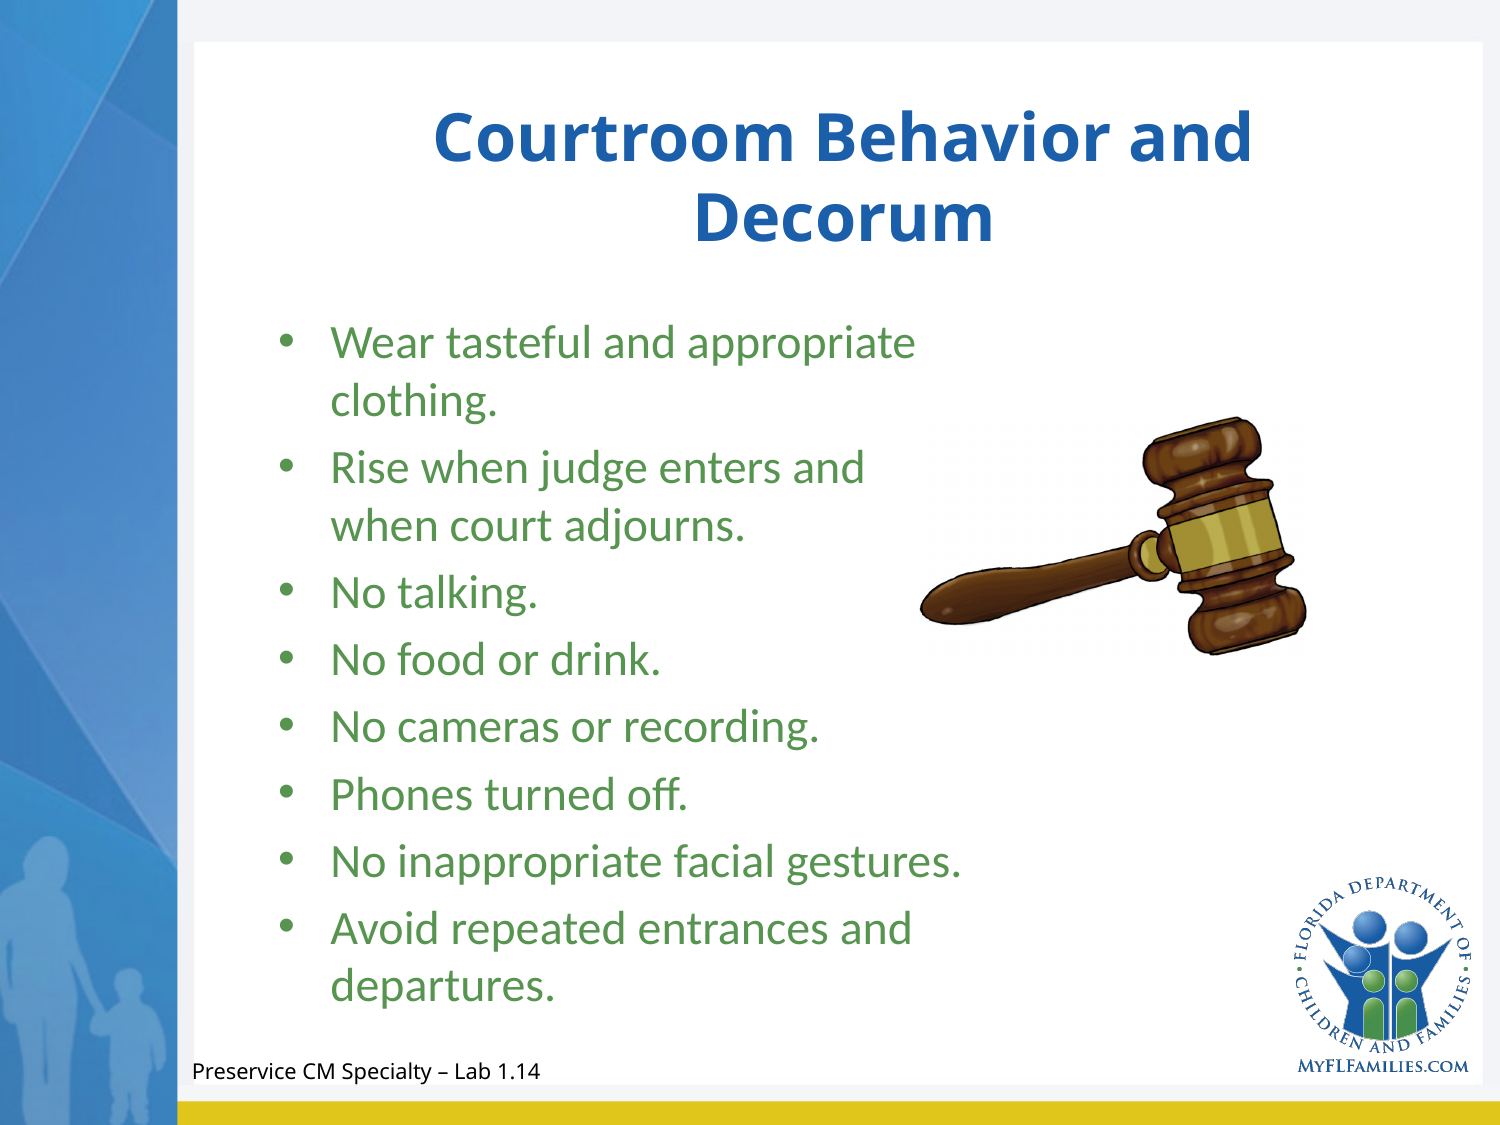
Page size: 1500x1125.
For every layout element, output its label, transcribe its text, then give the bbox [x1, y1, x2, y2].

list Wear tasteful and appropriate clothing. Rise when judge enters and when court adjourns. No talking. No food or drink. No cameras or recording. Phones turned off. No inappropriate facial gestures. Avoid repeated entrances and departures. [262, 303, 997, 1020]
title Courtroom Behavior and Decorum [262, 80, 1426, 269]
picture [0, 0, 1500, 1125]
text_box Preservice CM Specialty – Lab 1.14 [177, 1050, 626, 1100]
